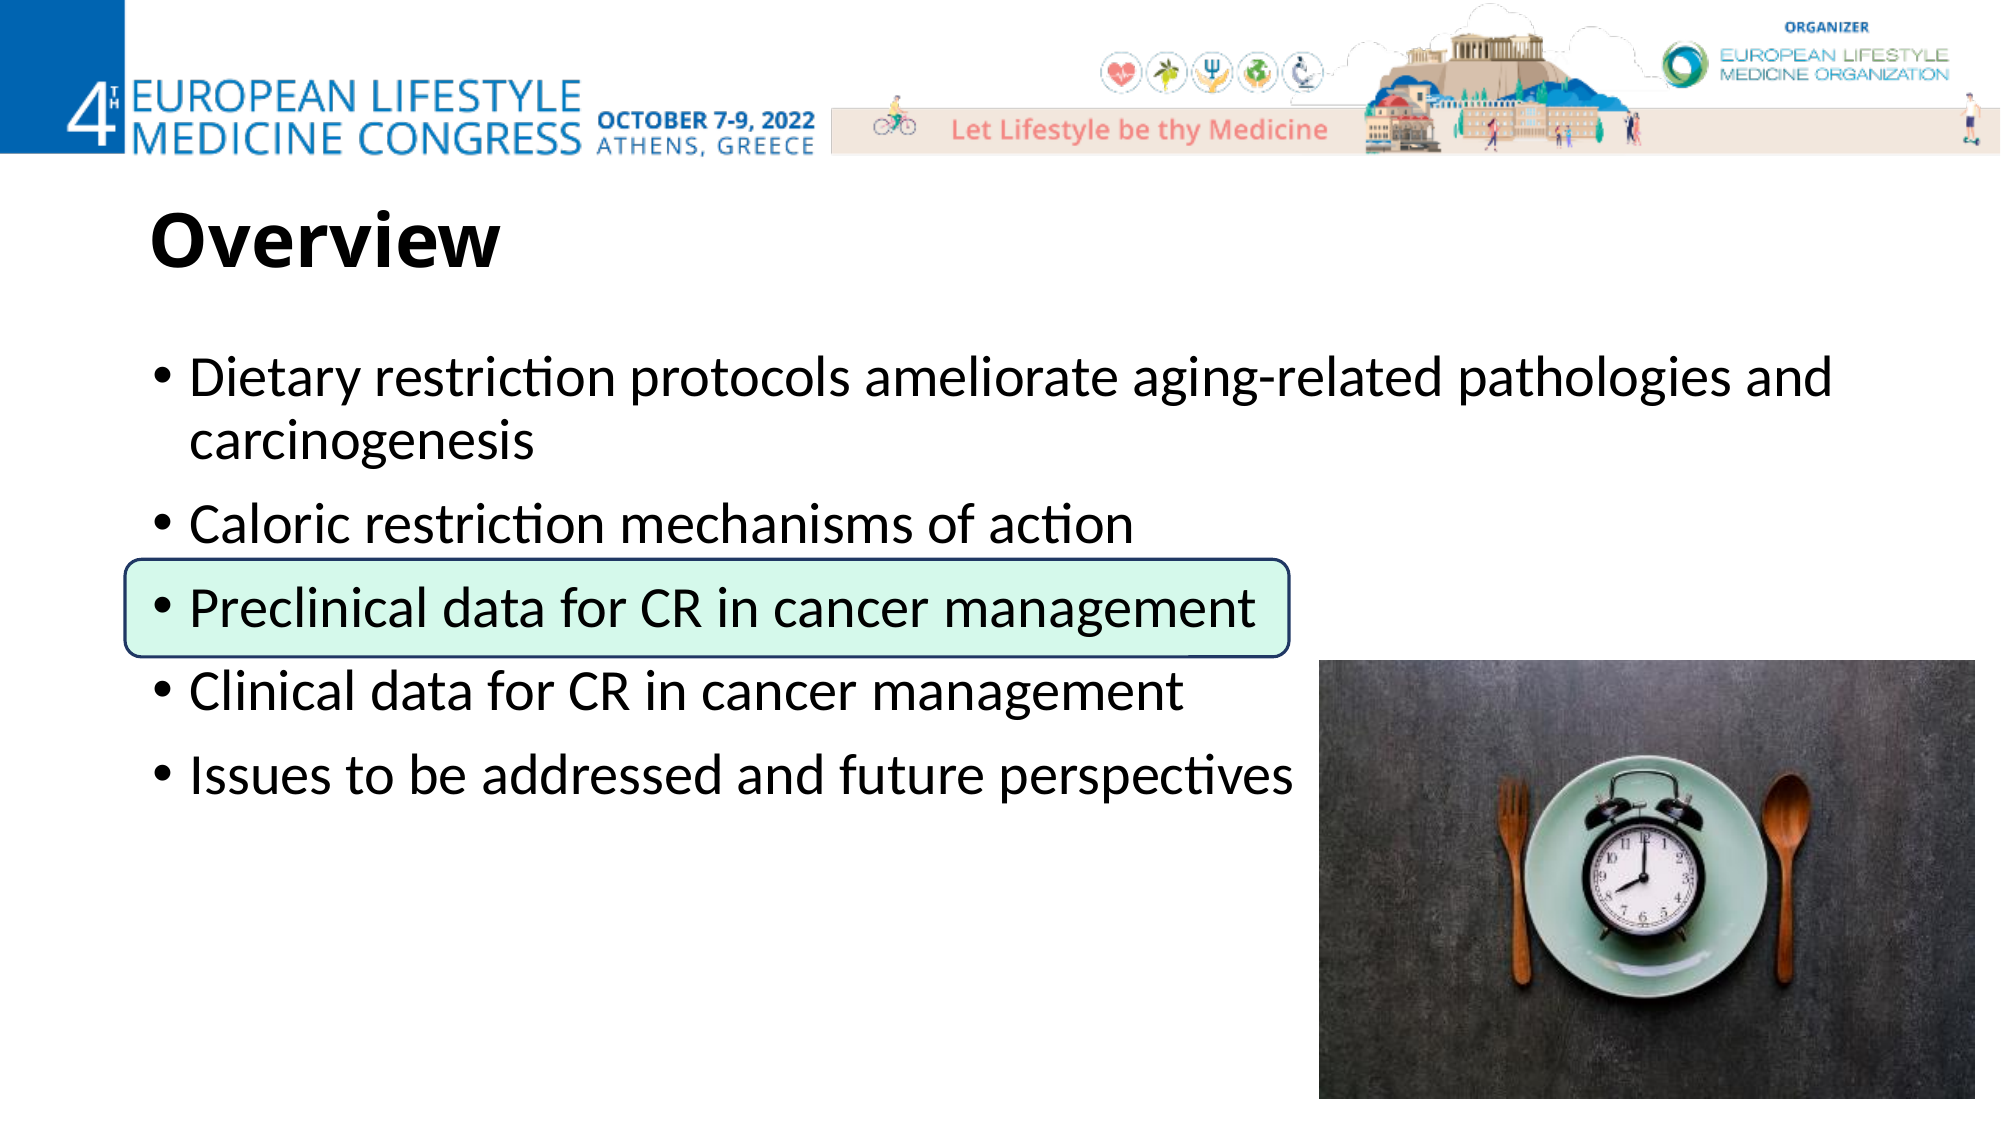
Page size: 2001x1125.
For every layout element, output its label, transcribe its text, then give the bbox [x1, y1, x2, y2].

text_box [123, 558, 137, 658]
title Overview [133, 134, 1859, 353]
list Dietary restriction protocols ameliorate aging-related pathologies and carcinogenesis Caloric restriction mechanisms of action Preclinical data for CR in cancer management Clinical data for CR in cancer management Issues to be addressed and future perspectives [137, 338, 1979, 1095]
picture [0, 0, 2001, 1125]
